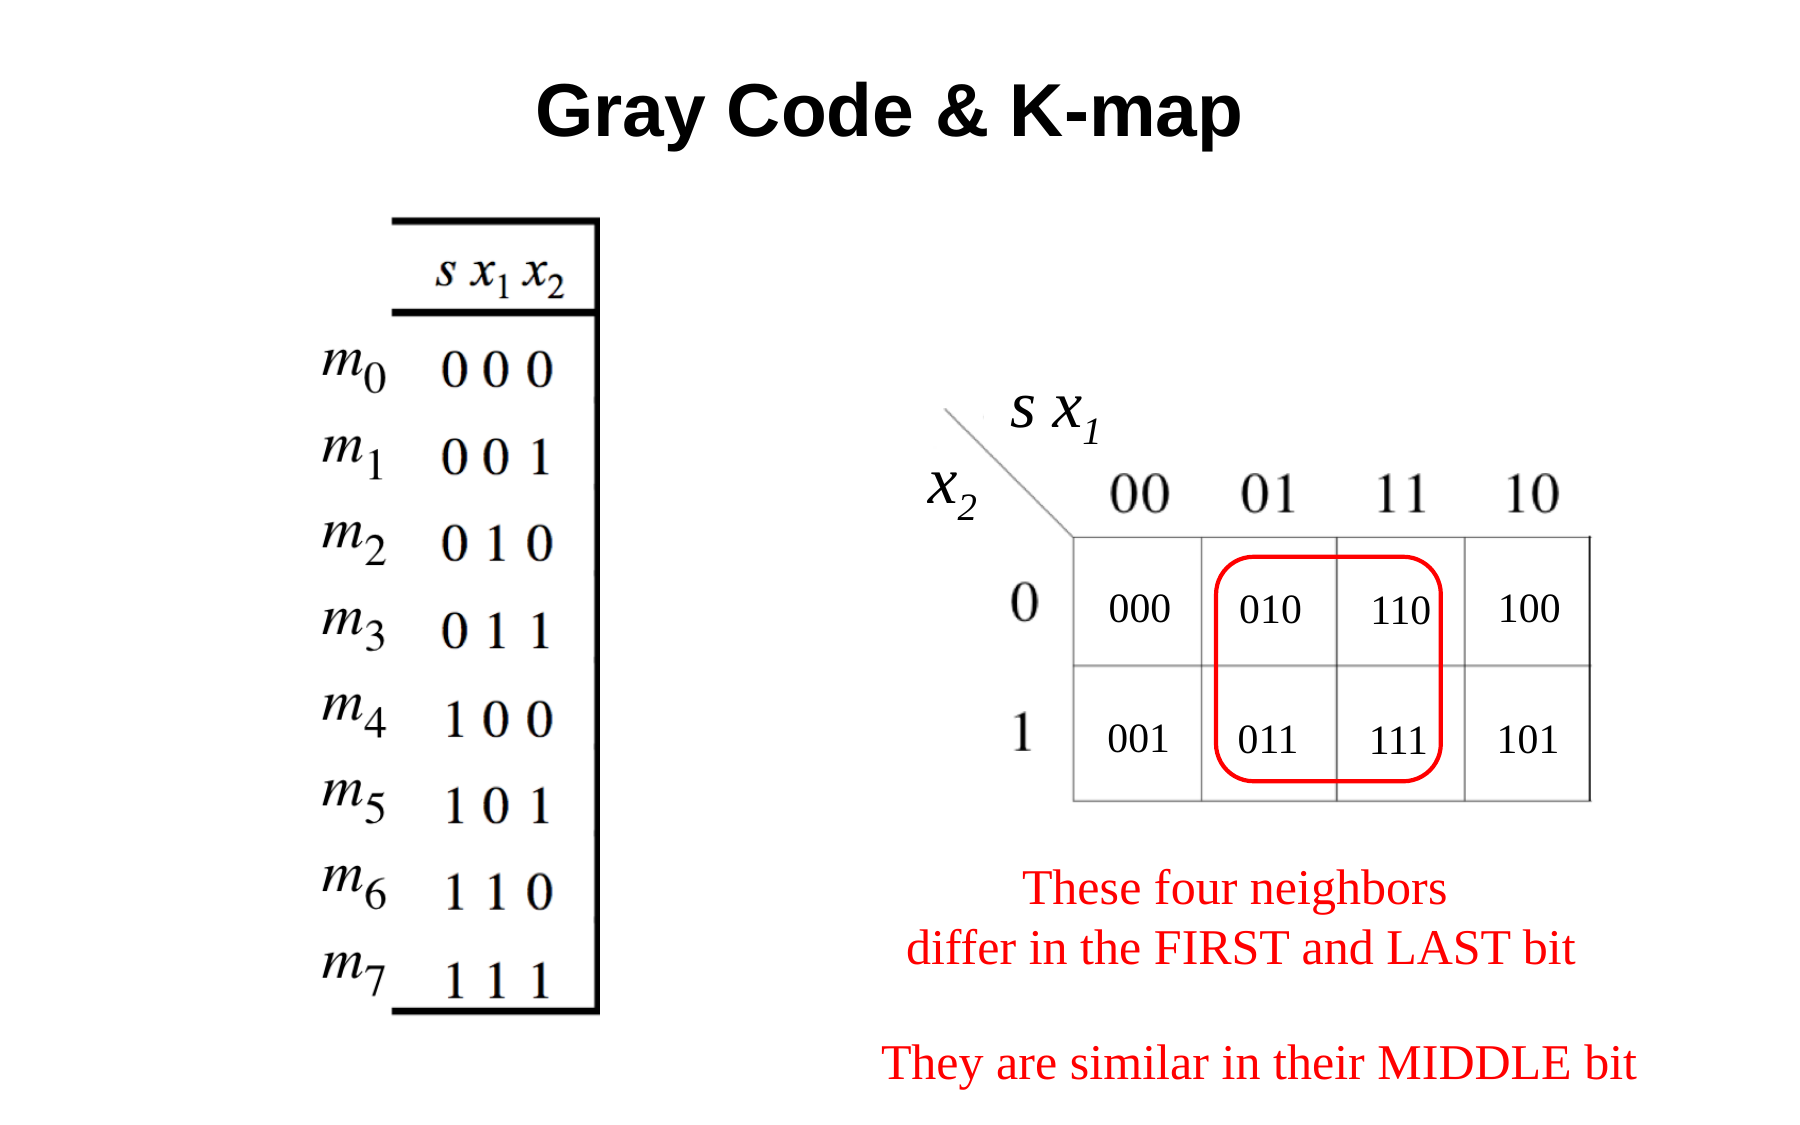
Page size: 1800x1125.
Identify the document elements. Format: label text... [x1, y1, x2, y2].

text_box These four neighbors differ in the FIRST and LAST bit [929, 834, 1592, 962]
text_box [307, 187, 926, 1063]
title Gray Code & K-map [0, 50, 1800, 163]
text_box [929, 349, 1617, 826]
text_box They are similar in their MIDDLE bit [866, 962, 1653, 1098]
